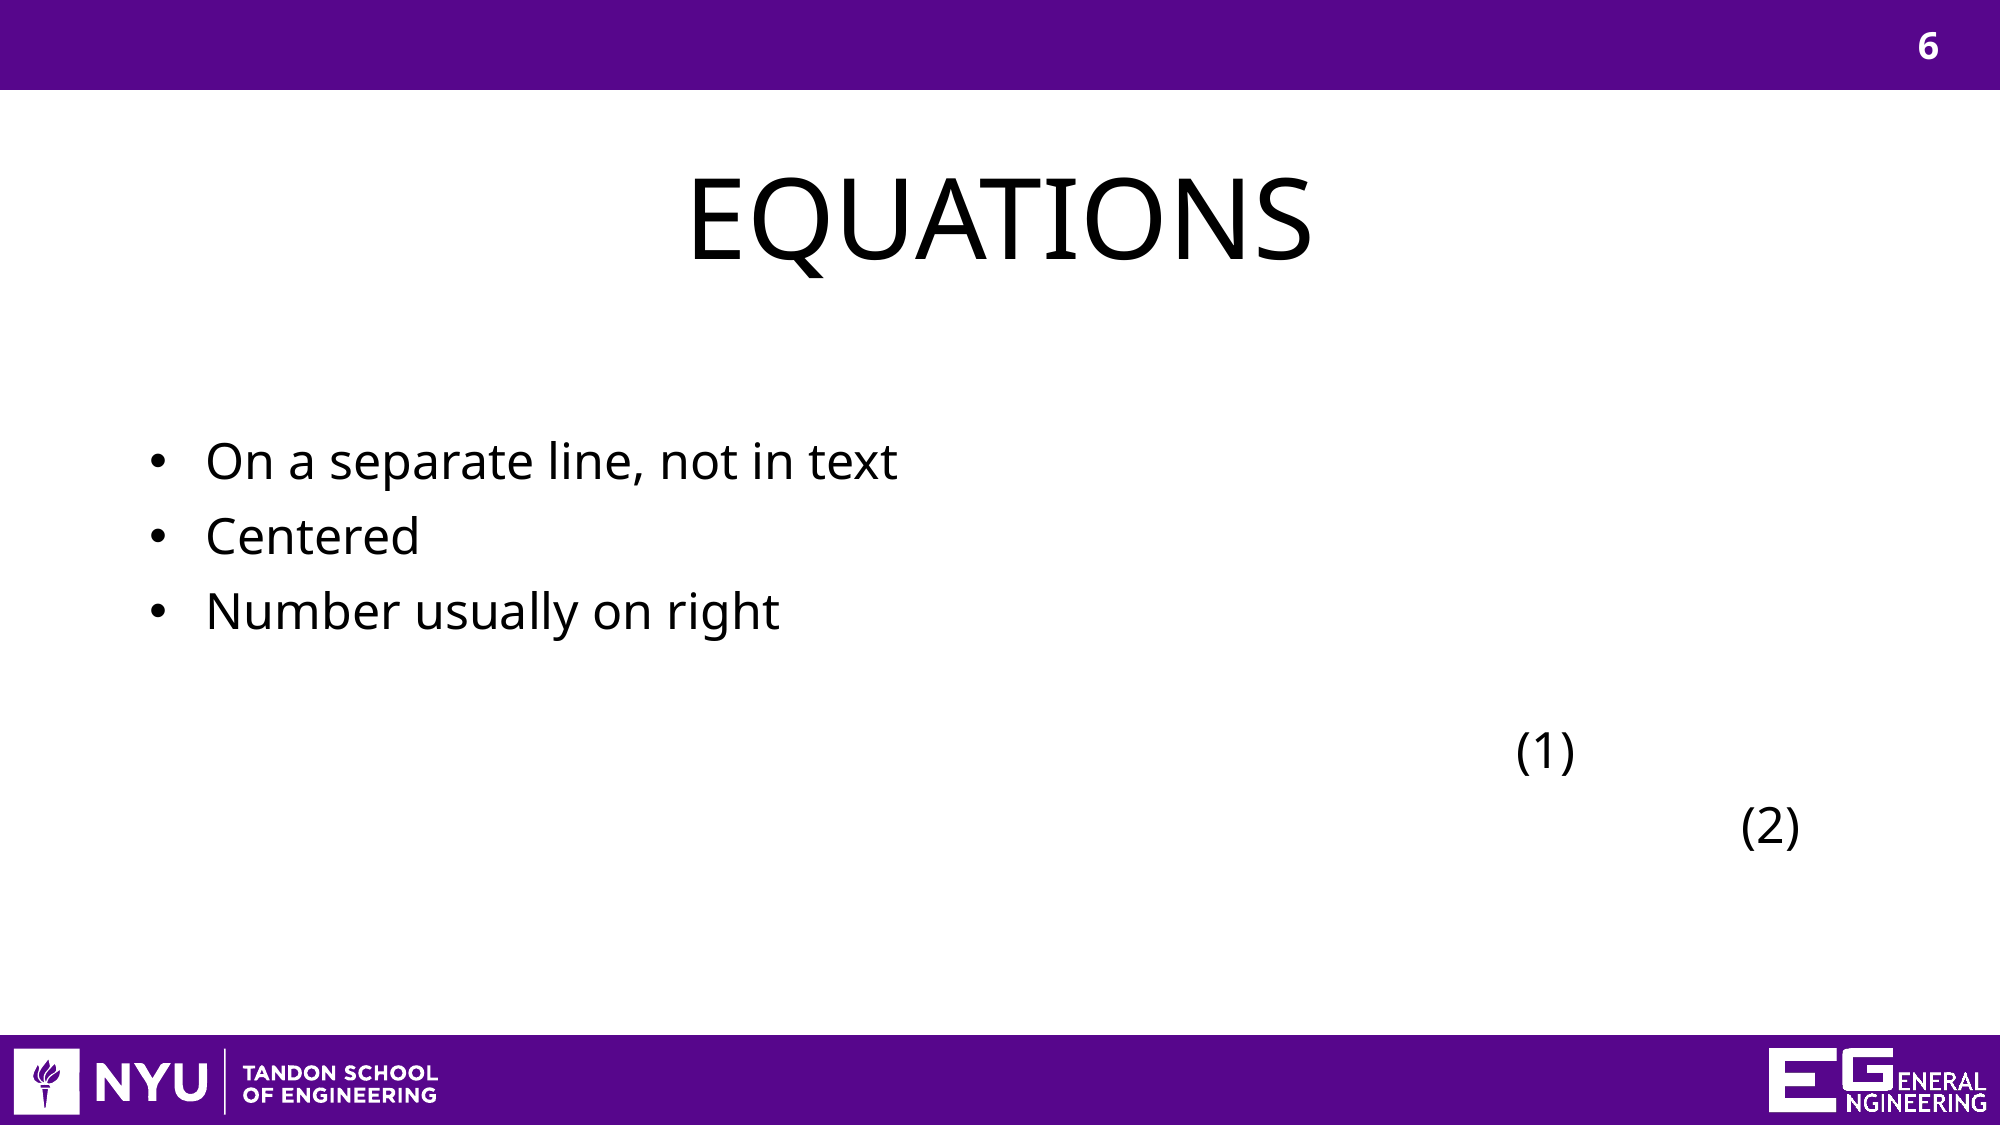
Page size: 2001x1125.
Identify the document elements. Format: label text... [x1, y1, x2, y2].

picture [1752, 1031, 2000, 1125]
title EQUATIONS [92, 132, 1908, 292]
picture [13, 1048, 438, 1115]
text_box [0, 0, 2000, 91]
text_box [0, 1034, 1752, 1125]
text_box 6 [1903, 14, 1962, 75]
